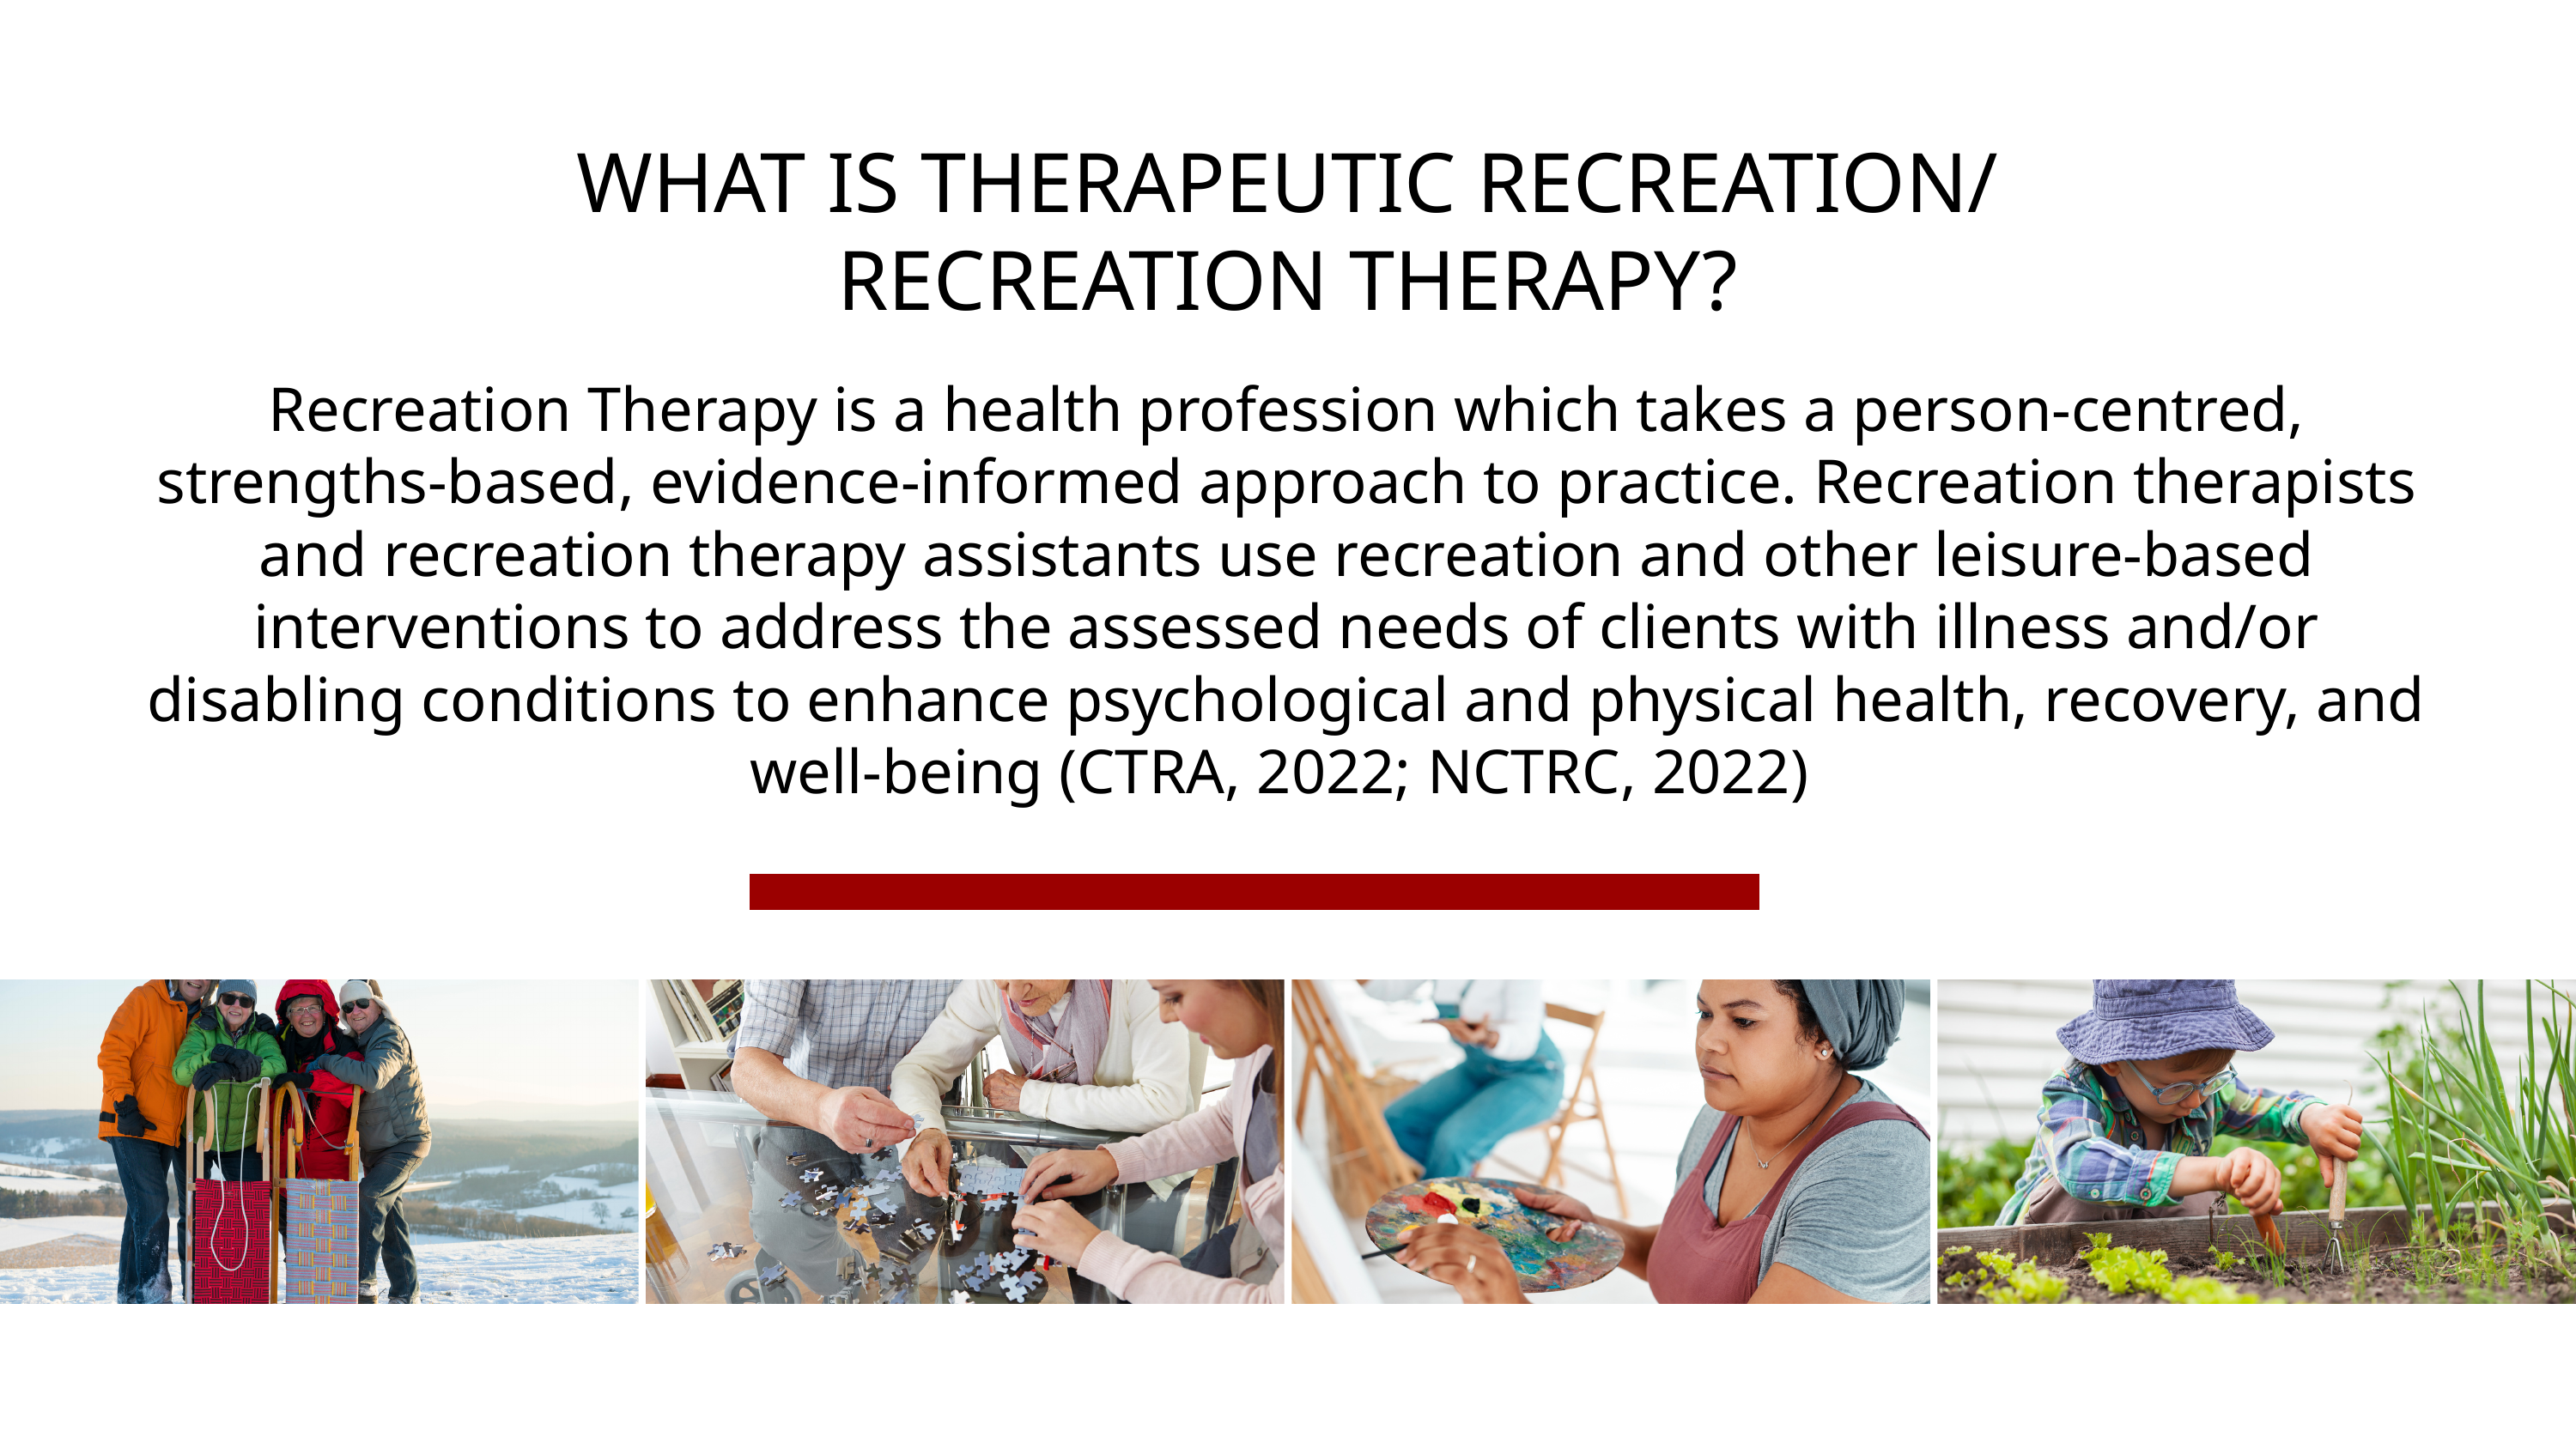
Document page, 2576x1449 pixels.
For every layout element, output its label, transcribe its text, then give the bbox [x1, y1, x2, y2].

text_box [0, 979, 2576, 1304]
text_box WHAT IS THERAPEUTIC RECREATION/ RECREATION THERAPY? [165, 130, 2410, 327]
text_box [749, 874, 1760, 911]
text_box Recreation Therapy is a health profession which takes a person-centred, strengths-based, evidence-informed approach to practice. Recreation therapists and recreation therapy assistants use recreation and other leisure-based interventions to address the assessed needs of clients with illness and/or disabling conditions to enhance psychological and physical health, recovery, and well-being (CTRA, 2022; NCTRC, 2022) [144, 370, 2432, 806]
